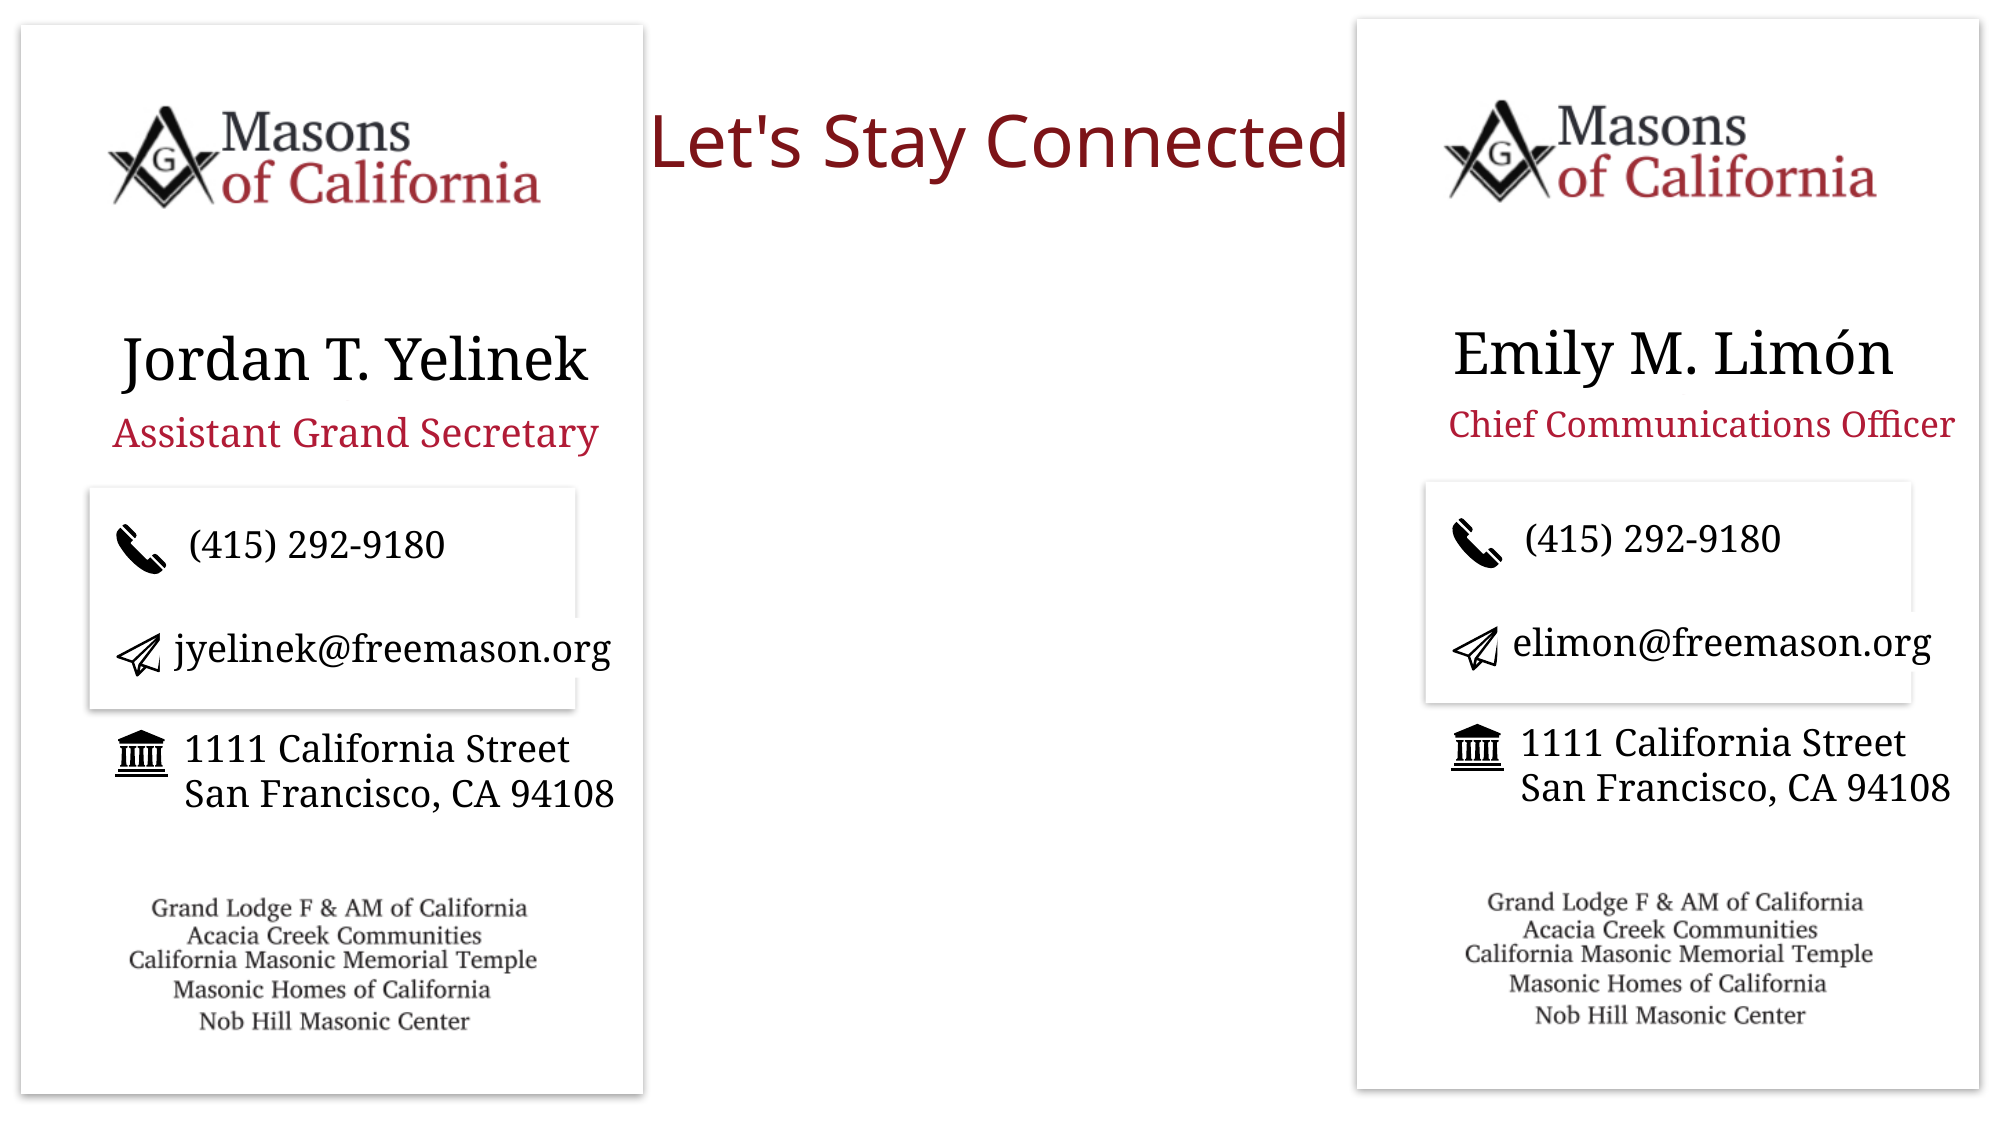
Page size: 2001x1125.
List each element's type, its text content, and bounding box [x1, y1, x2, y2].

title Let's Stay Connected [649, 45, 1351, 233]
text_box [1371, 33, 1965, 1075]
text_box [34, 39, 629, 1081]
